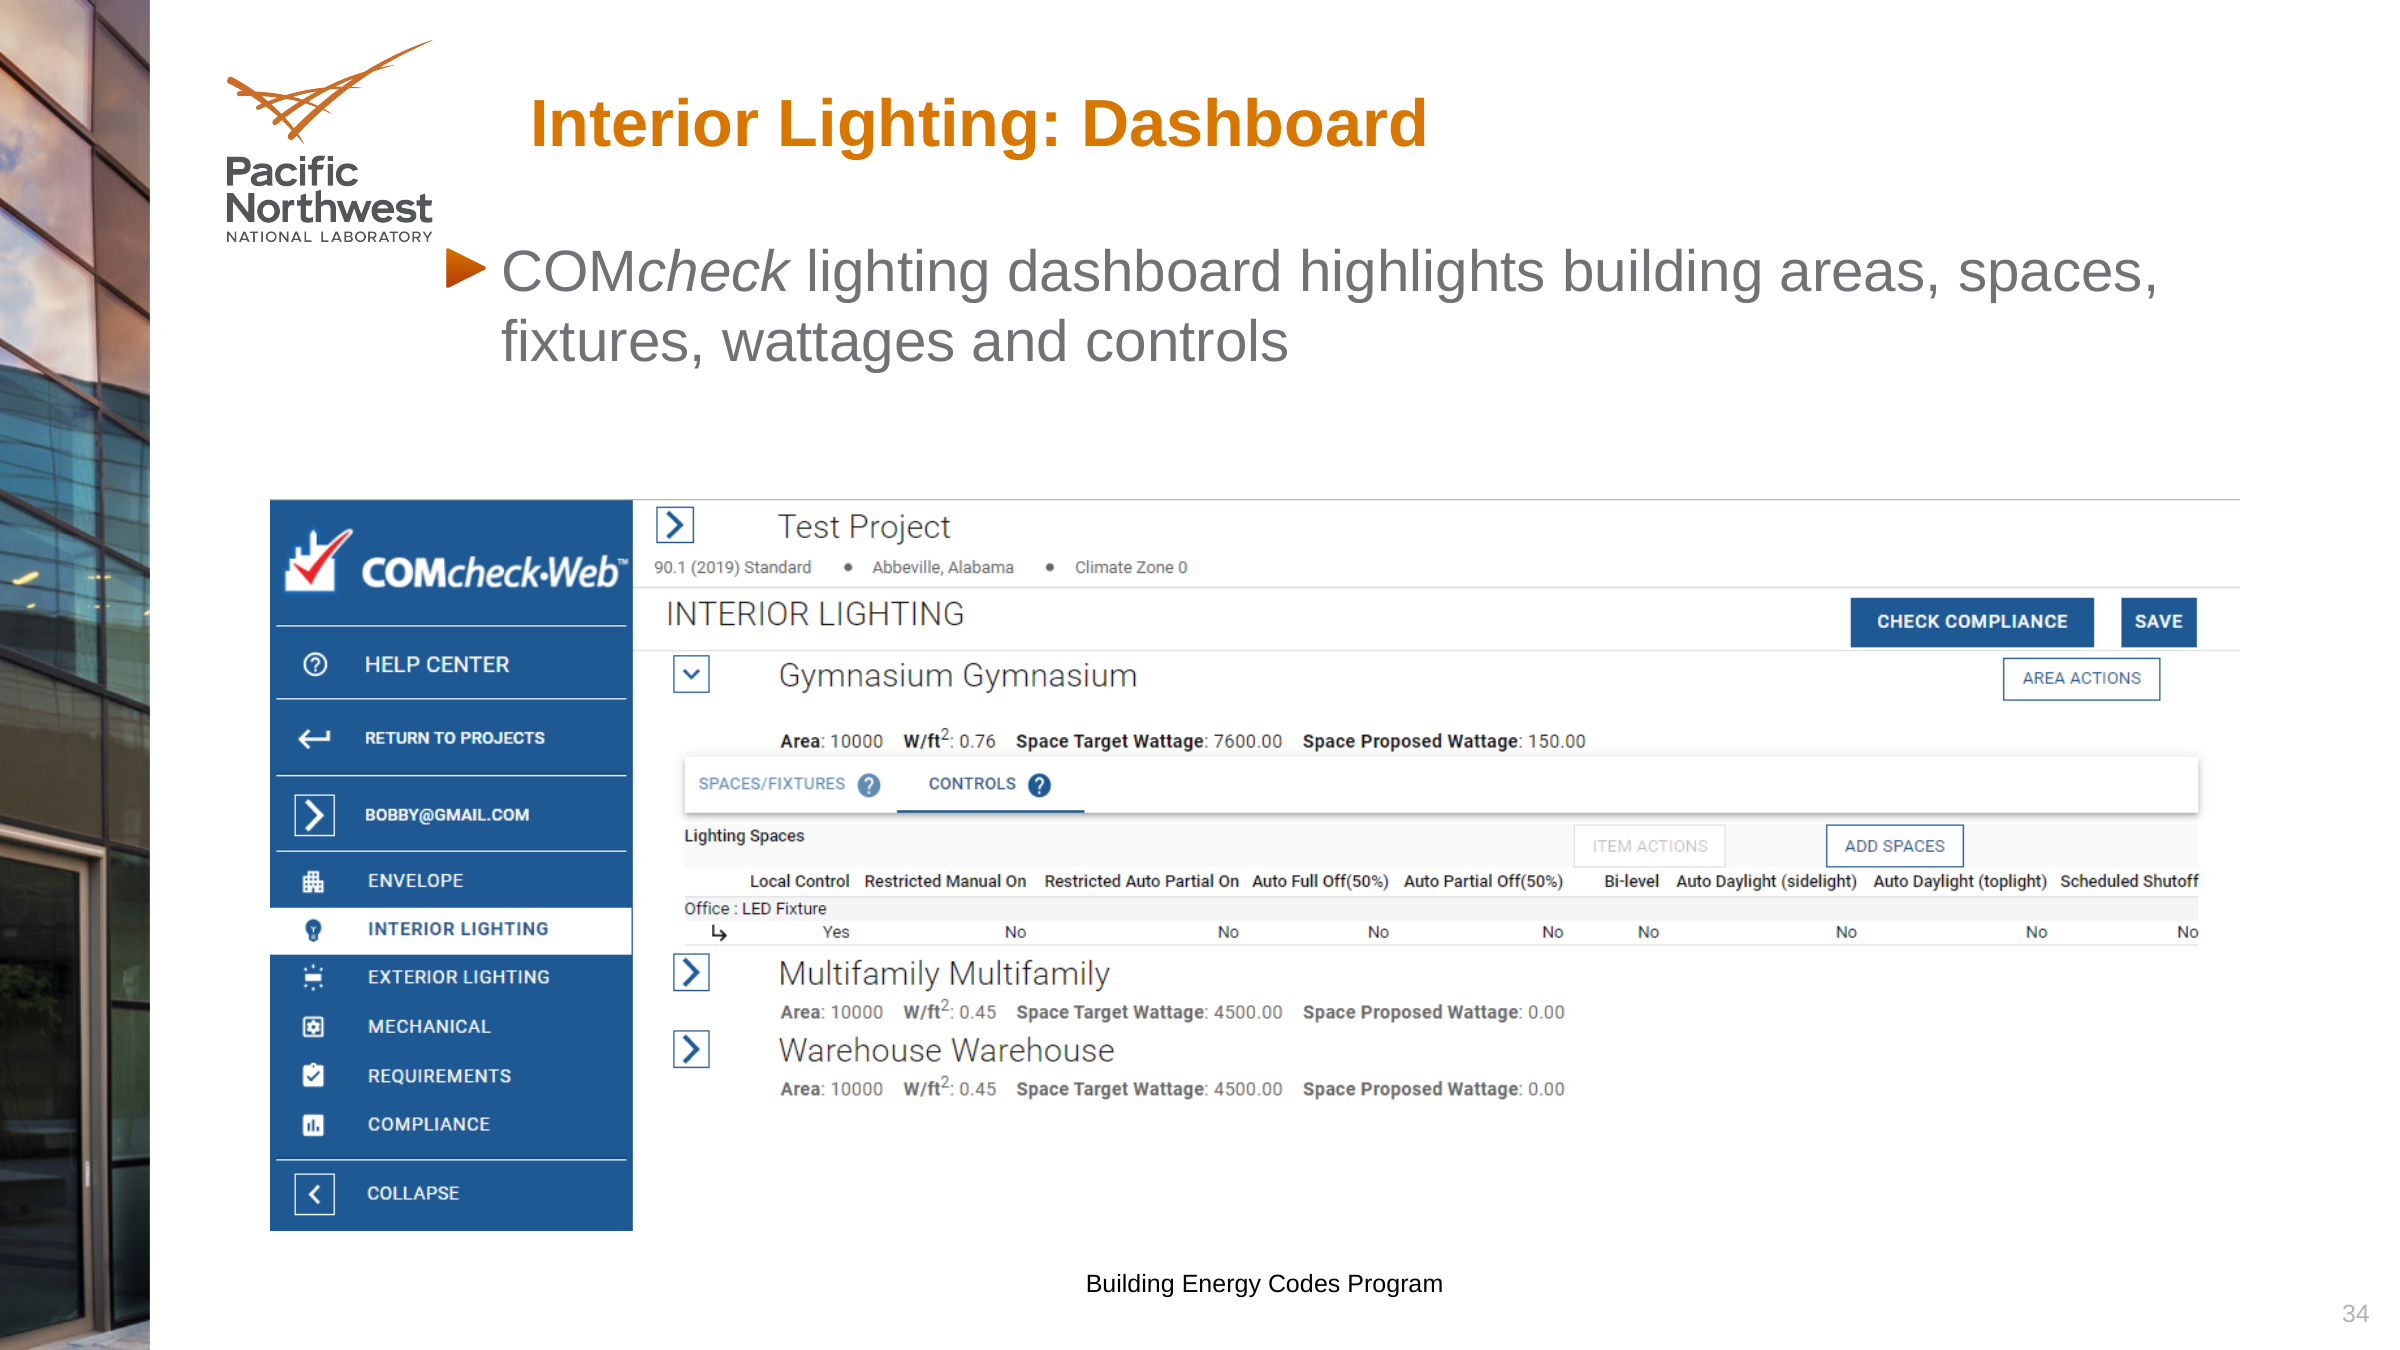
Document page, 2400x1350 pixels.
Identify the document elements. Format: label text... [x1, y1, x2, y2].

text_box COMcheck lighting dashboard highlights building areas, spaces, fixtures, wattages and controls [445, 232, 2328, 432]
text_box Building Energy Codes Program [1027, 1252, 1503, 1313]
picture [445, 247, 487, 289]
text_box Interior Lighting: Dashboard [529, 79, 1925, 160]
picture [270, 499, 2240, 1231]
picture [225, 38, 435, 244]
slide_number 34 [2295, 1275, 2370, 1350]
picture [0, 0, 149, 1350]
